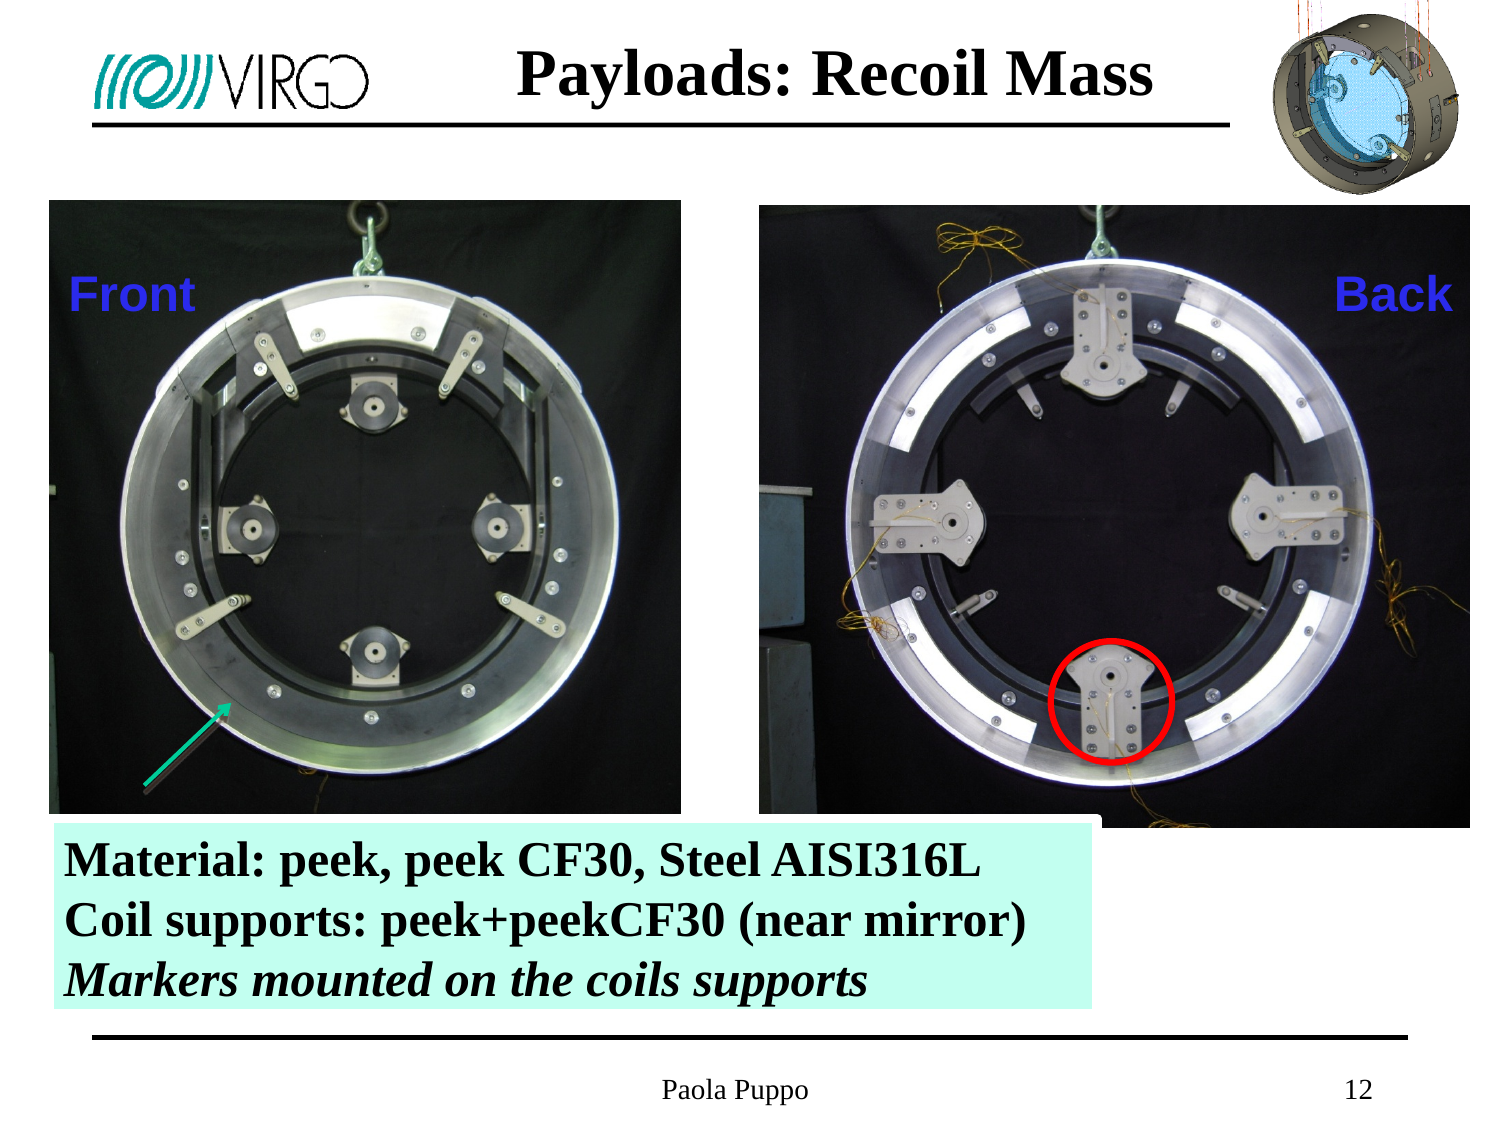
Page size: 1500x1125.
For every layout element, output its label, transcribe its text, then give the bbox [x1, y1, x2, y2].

title Payloads: Recoil Mass [501, 0, 1171, 138]
picture [92, 53, 370, 113]
picture [48, 200, 681, 819]
slide_number 12 [1099, 1062, 1389, 1104]
text_box Material: peek, peek CF30, Steel AISI316L Coil supports: peek+peekCF30 (near mirror) Markers mounted on the coils supports [47, 817, 1099, 1015]
footer Paola Puppo [412, 1062, 1059, 1101]
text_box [144, 702, 232, 786]
picture [759, 0, 1500, 828]
